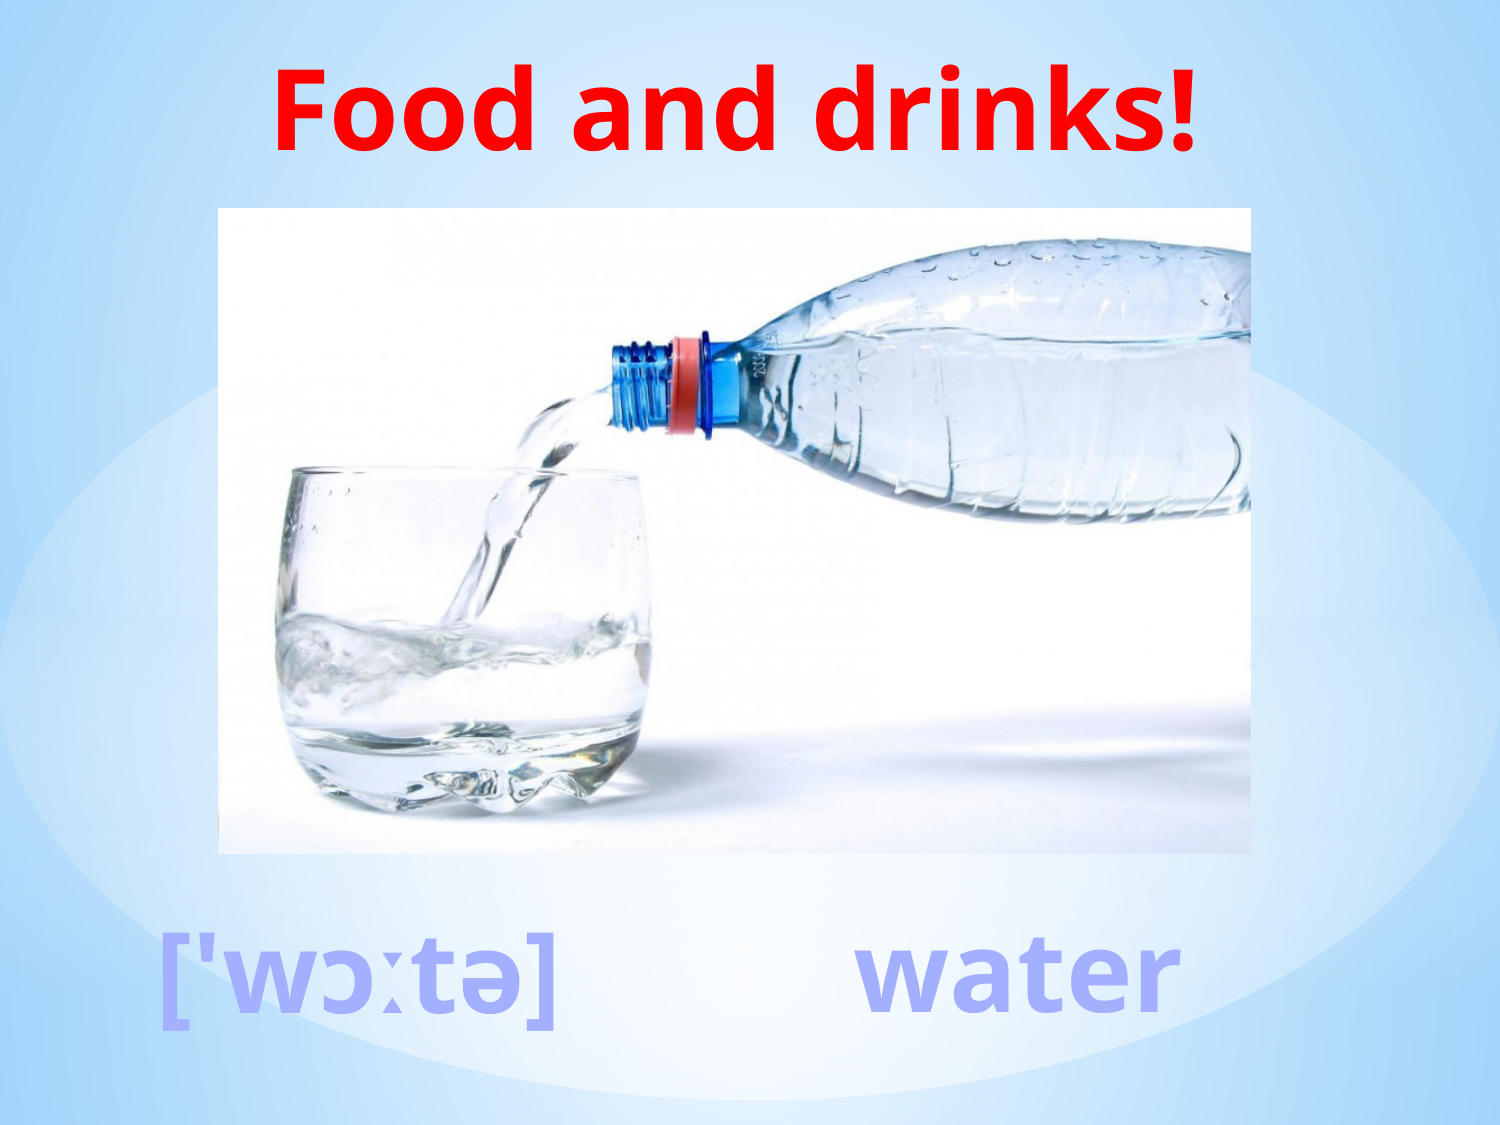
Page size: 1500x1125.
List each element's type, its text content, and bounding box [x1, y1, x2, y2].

text_box ['wɔːtə] [140, 893, 578, 1044]
text_box water [838, 892, 1199, 1043]
picture [218, 207, 1252, 854]
text_box Food and drinks! [253, 30, 1216, 181]
